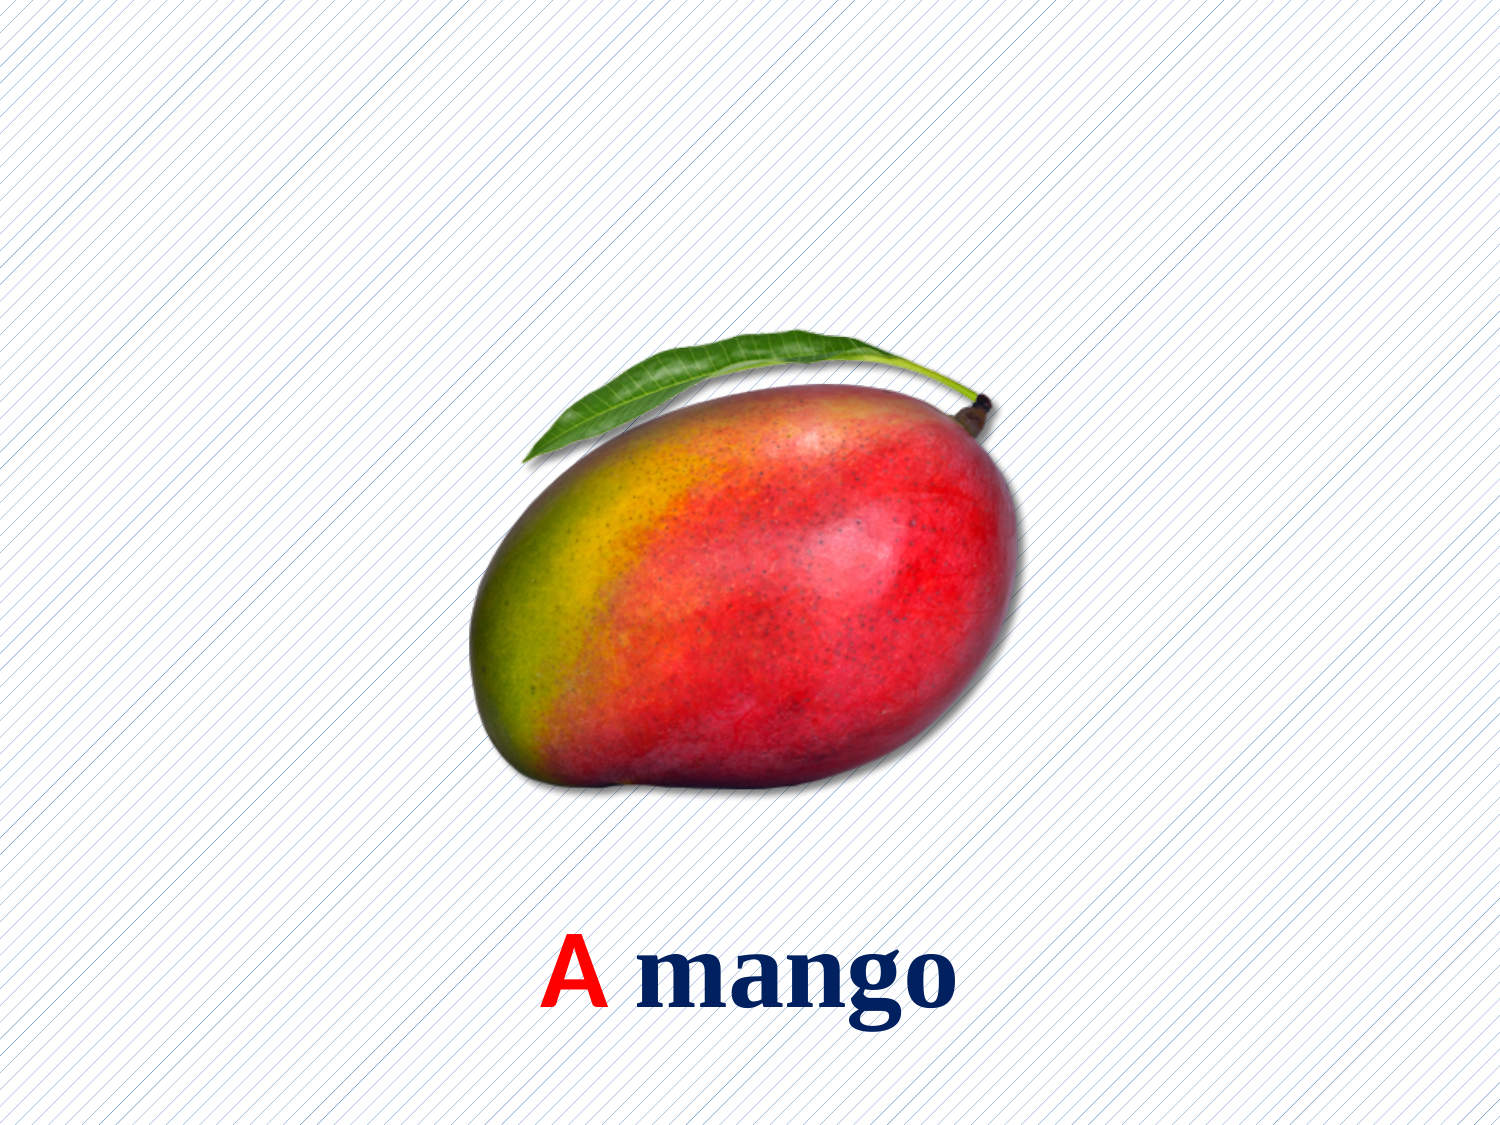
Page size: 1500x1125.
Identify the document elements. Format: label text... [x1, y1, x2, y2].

text_box A mango [412, 887, 1088, 1038]
picture [468, 312, 1032, 813]
